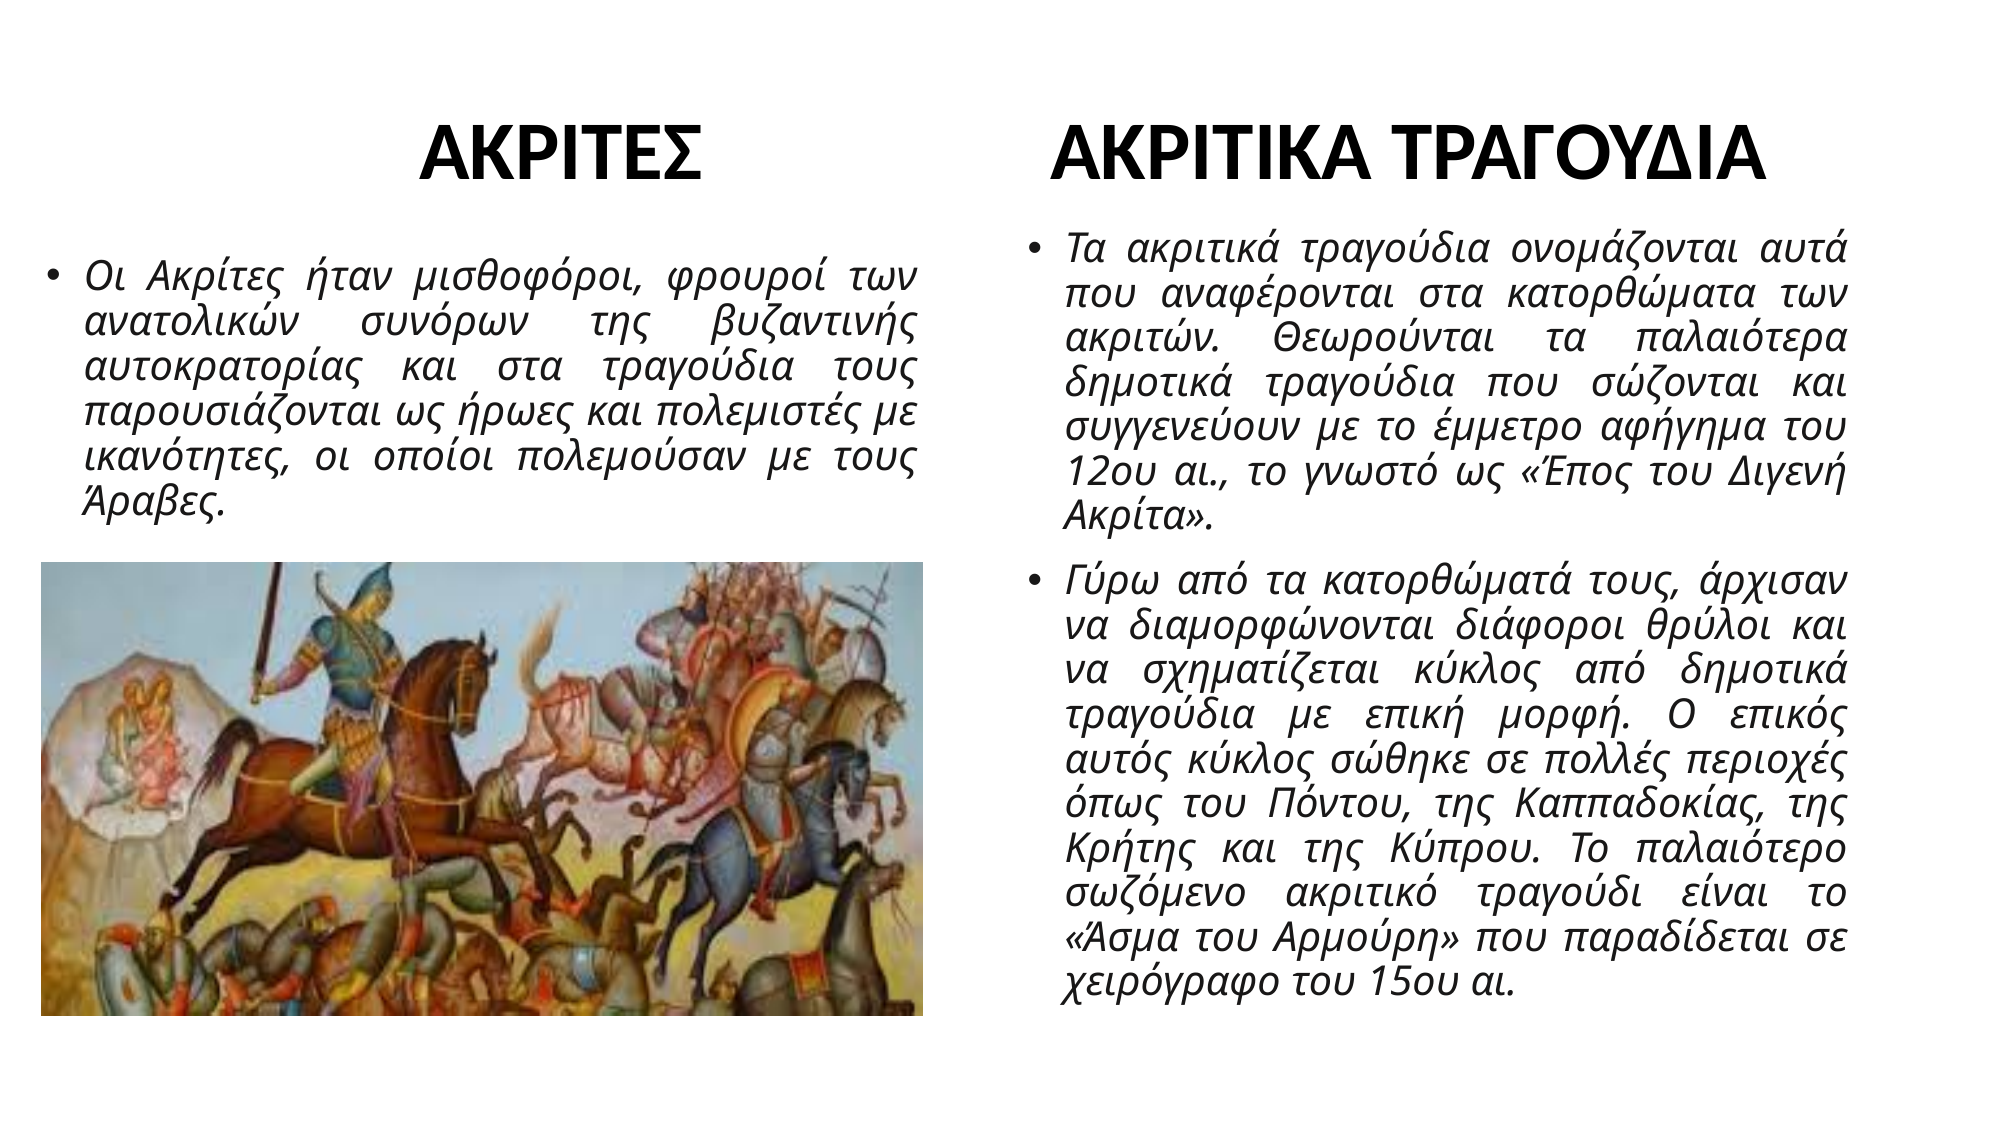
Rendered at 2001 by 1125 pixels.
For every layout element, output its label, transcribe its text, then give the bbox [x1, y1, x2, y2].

list ΑΚΡΙΤΕΣ [137, 70, 983, 206]
list ΑΚΡΙΤΙΚΑ ΤΡΑΓΟΥΔΙΑ [983, 70, 1835, 206]
picture [41, 562, 923, 1016]
list Οι Ακρίτες ήταν μισθοφόροι, φρουροί των ανατολικών συνόρων της βυζαντινής αυτοκρατορίας και στα τραγούδια τους παρουσιάζονται ως ήρωες και πολεμιστές με ικανότητες, οι οποίοι πολεμούσαν με τους Άραβες. [30, 246, 933, 1108]
list Τα ακριτικά τραγούδια ονομάζονται αυτά που αναφέρονται στα κατορθώματα των ακριτών. Θεωρούνται τα παλαιότερα δημοτικά τραγούδια που σώζονται και συγγενεύουν με το έμμετρο αφήγημα του 12ου αι., το γνωστό ως «Έπος του Διγενή Ακρίτα». Γύρω από τα κατορθώματά τους, άρχισαν να διαμορφώνονται διάφοροι θρύλοι και να σχηματίζεται κύκλος από δημοτικά τραγούδια με επική μορφή. Ο επικός αυτός κύκλος σώθηκε σε πολλές περιοχές όπως του Πόντου, της Καππαδοκίας, της Κρήτης και της Κύπρου. Το παλαιότερο σωζόμενο ακριτικό τραγούδι είναι το «Άσμα του Αρμούρη» που παραδίδεται σε χειρόγραφο του 15ου αι. [1012, 219, 1863, 1016]
